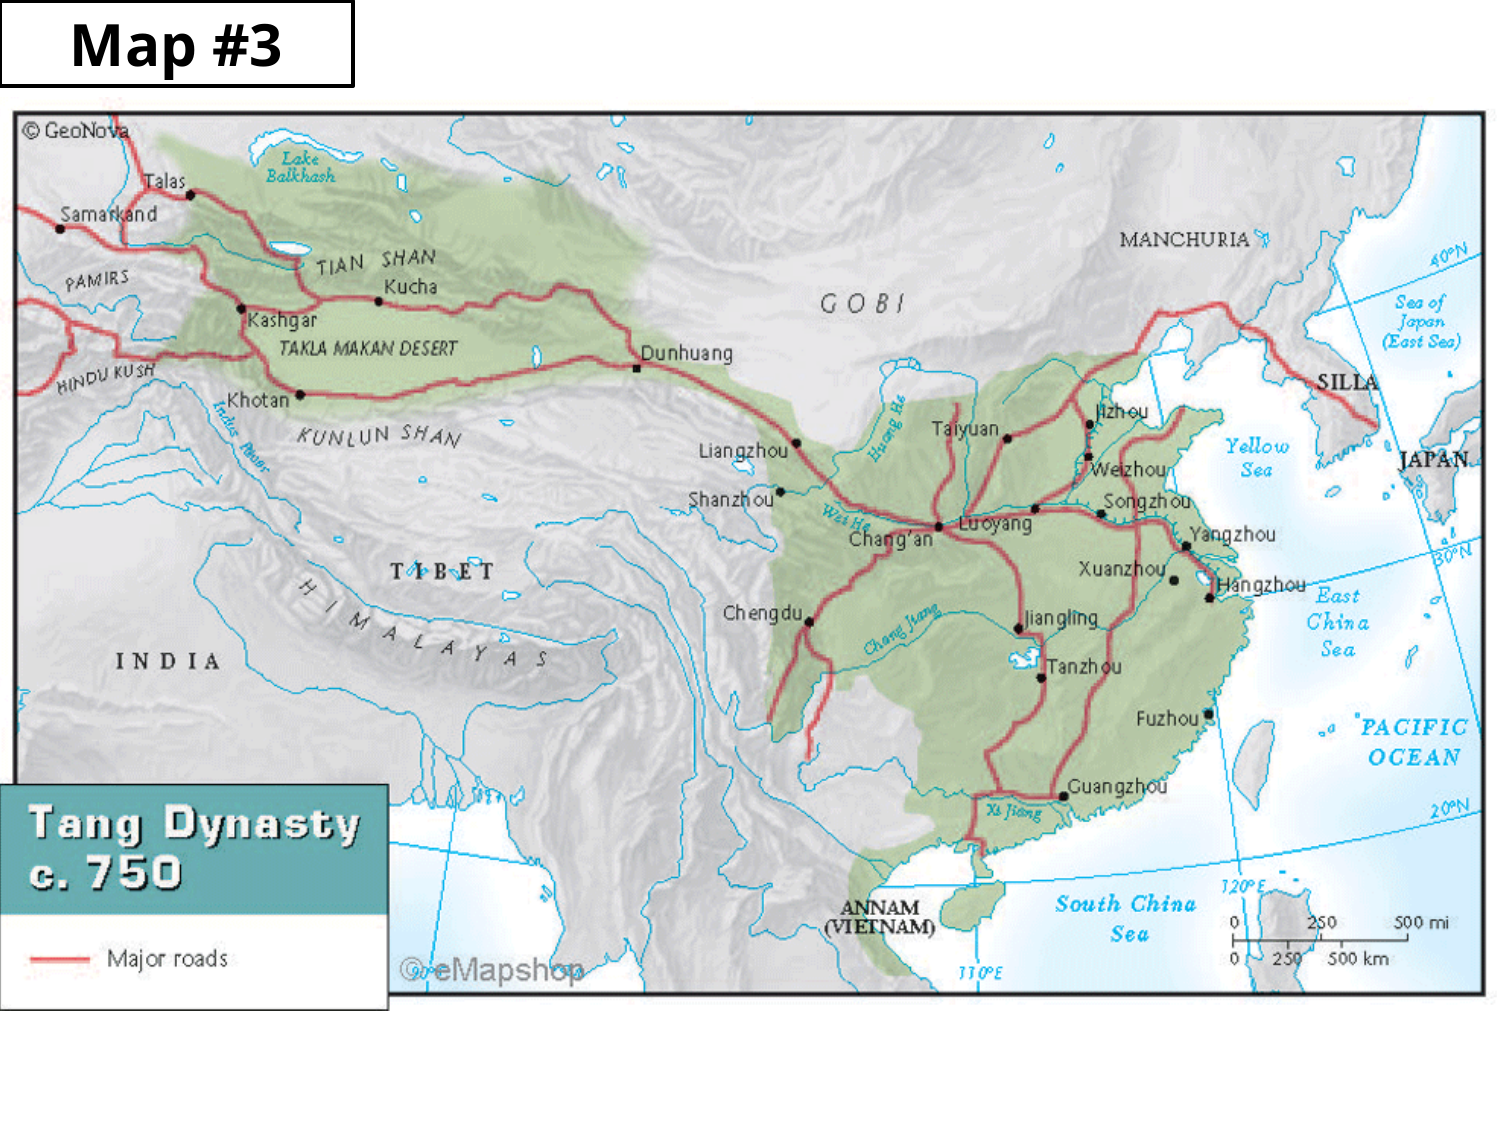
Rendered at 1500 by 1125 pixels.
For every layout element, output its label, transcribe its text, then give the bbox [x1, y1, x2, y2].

text_box Map #3 [0, 0, 355, 88]
picture [0, 97, 1500, 1011]
